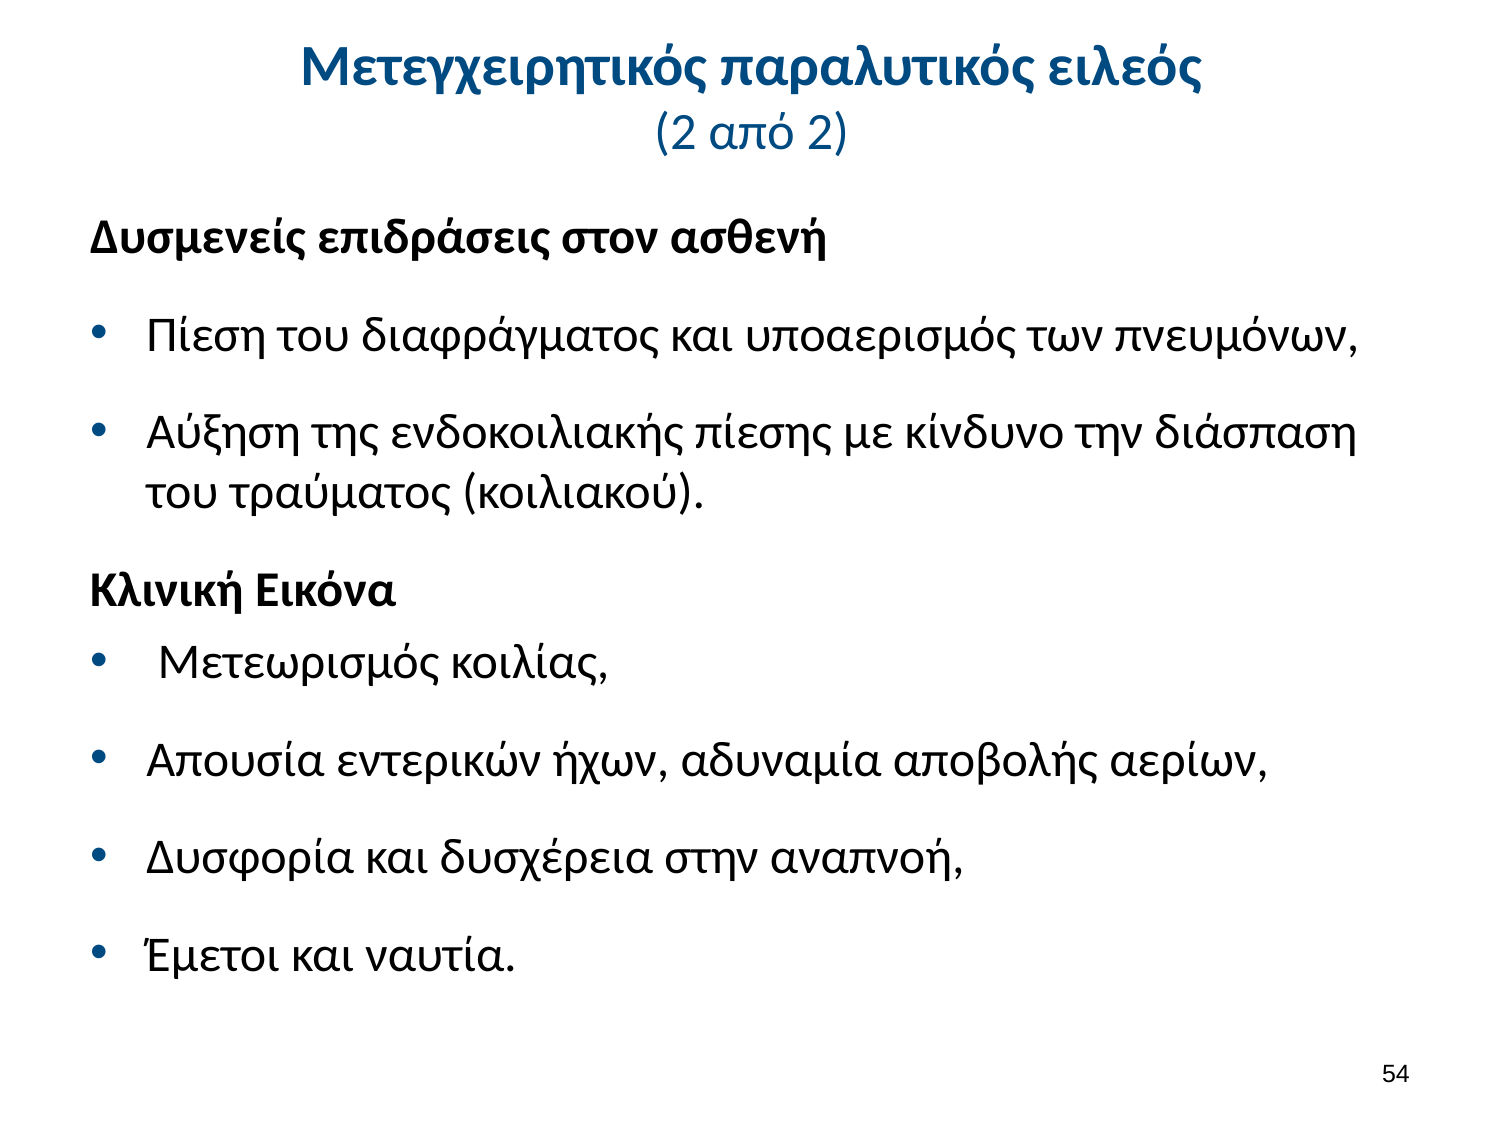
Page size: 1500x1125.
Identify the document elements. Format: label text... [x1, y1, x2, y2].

slide_number 53 [1074, 1042, 1425, 1103]
title Μετεγχειρητικός παραλυτικός ειλεός (2 από 2) [76, 19, 1427, 169]
list Δυσμενείς επιδράσεις στον ασθενή Πίεση του διαφράγματος και υποαερισμός των πνευμόνων, Αύξηση της ενδοκοιλιακής πίεσης με κίνδυνο την διάσπαση του τραύματος (κοιλιακού). Κλινική Εικόνα Mετεωρισμός κοιλίας, Απουσία εντερικών ήχων, αδυναμία αποβολής αερίων, Δυσφορία και δυσχέρεια στην αναπνοή, Έμετοι και ναυτία. [75, 196, 1425, 1024]
